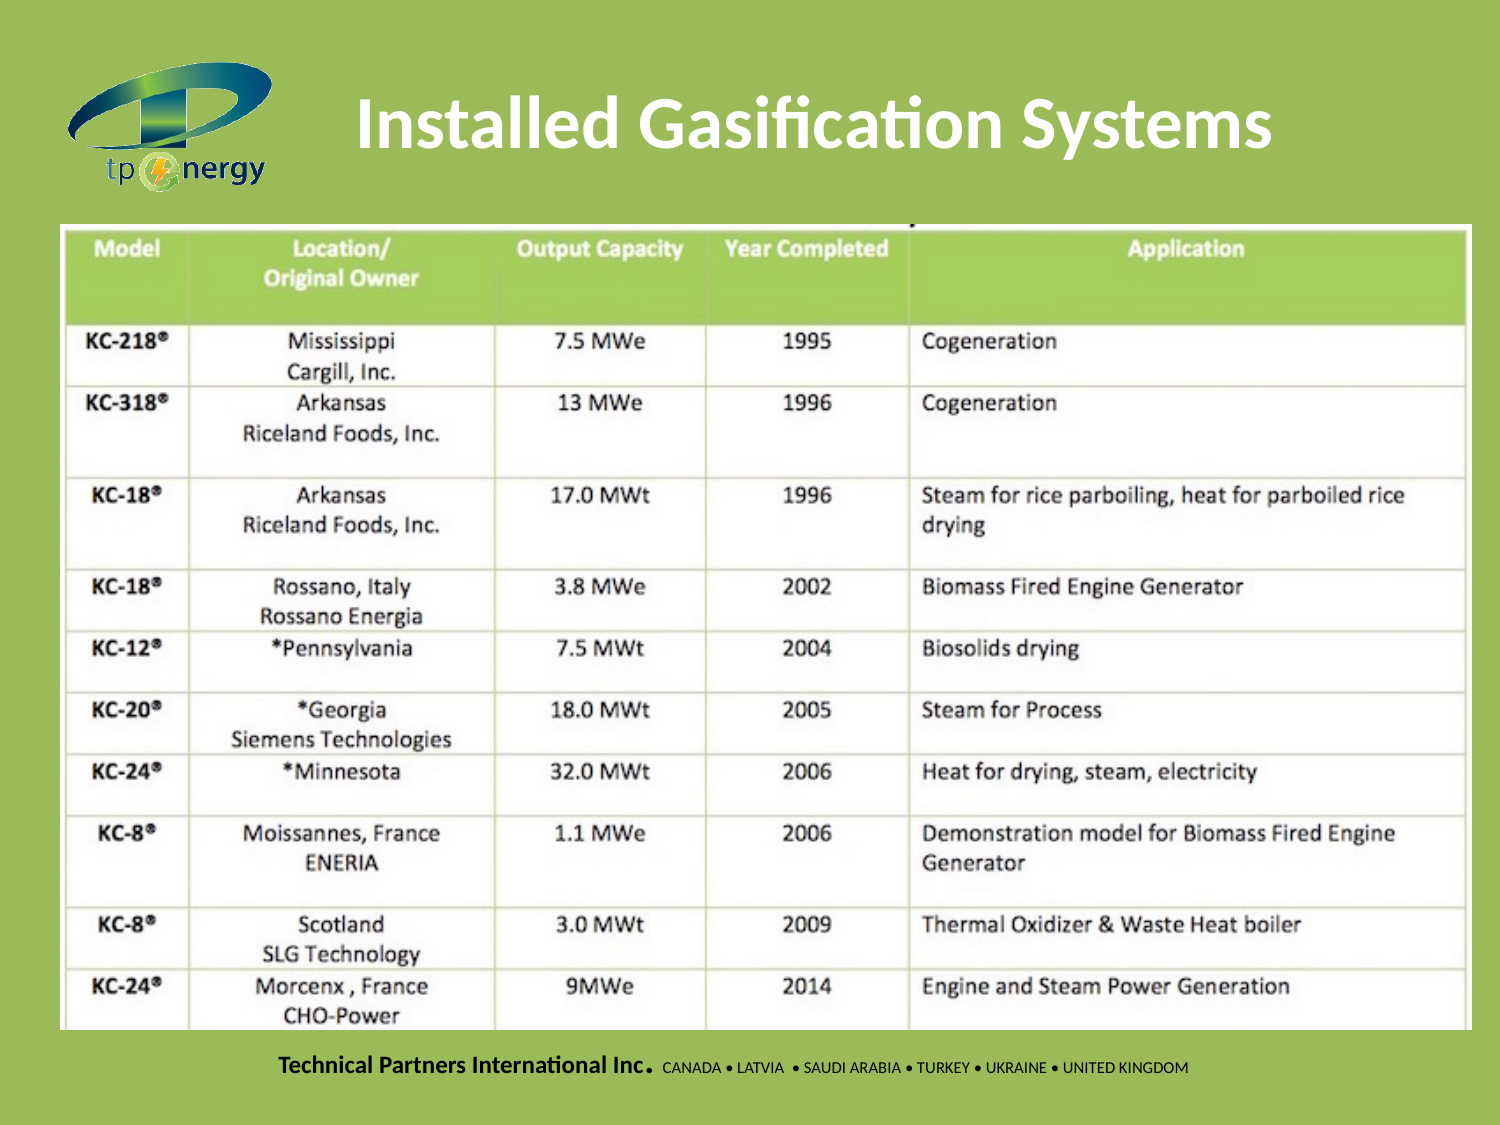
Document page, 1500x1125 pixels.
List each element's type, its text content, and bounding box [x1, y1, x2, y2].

picture [60, 46, 284, 201]
picture [60, 224, 1472, 1030]
text_box Installed Gasification Systems [324, 66, 1306, 172]
text_box Technical Partners International Inc. CANADA • LATVIA • SAUDI ARABIA • TURKEY • UKRAINE • UNITED KINGDOM [263, 1037, 1247, 1109]
